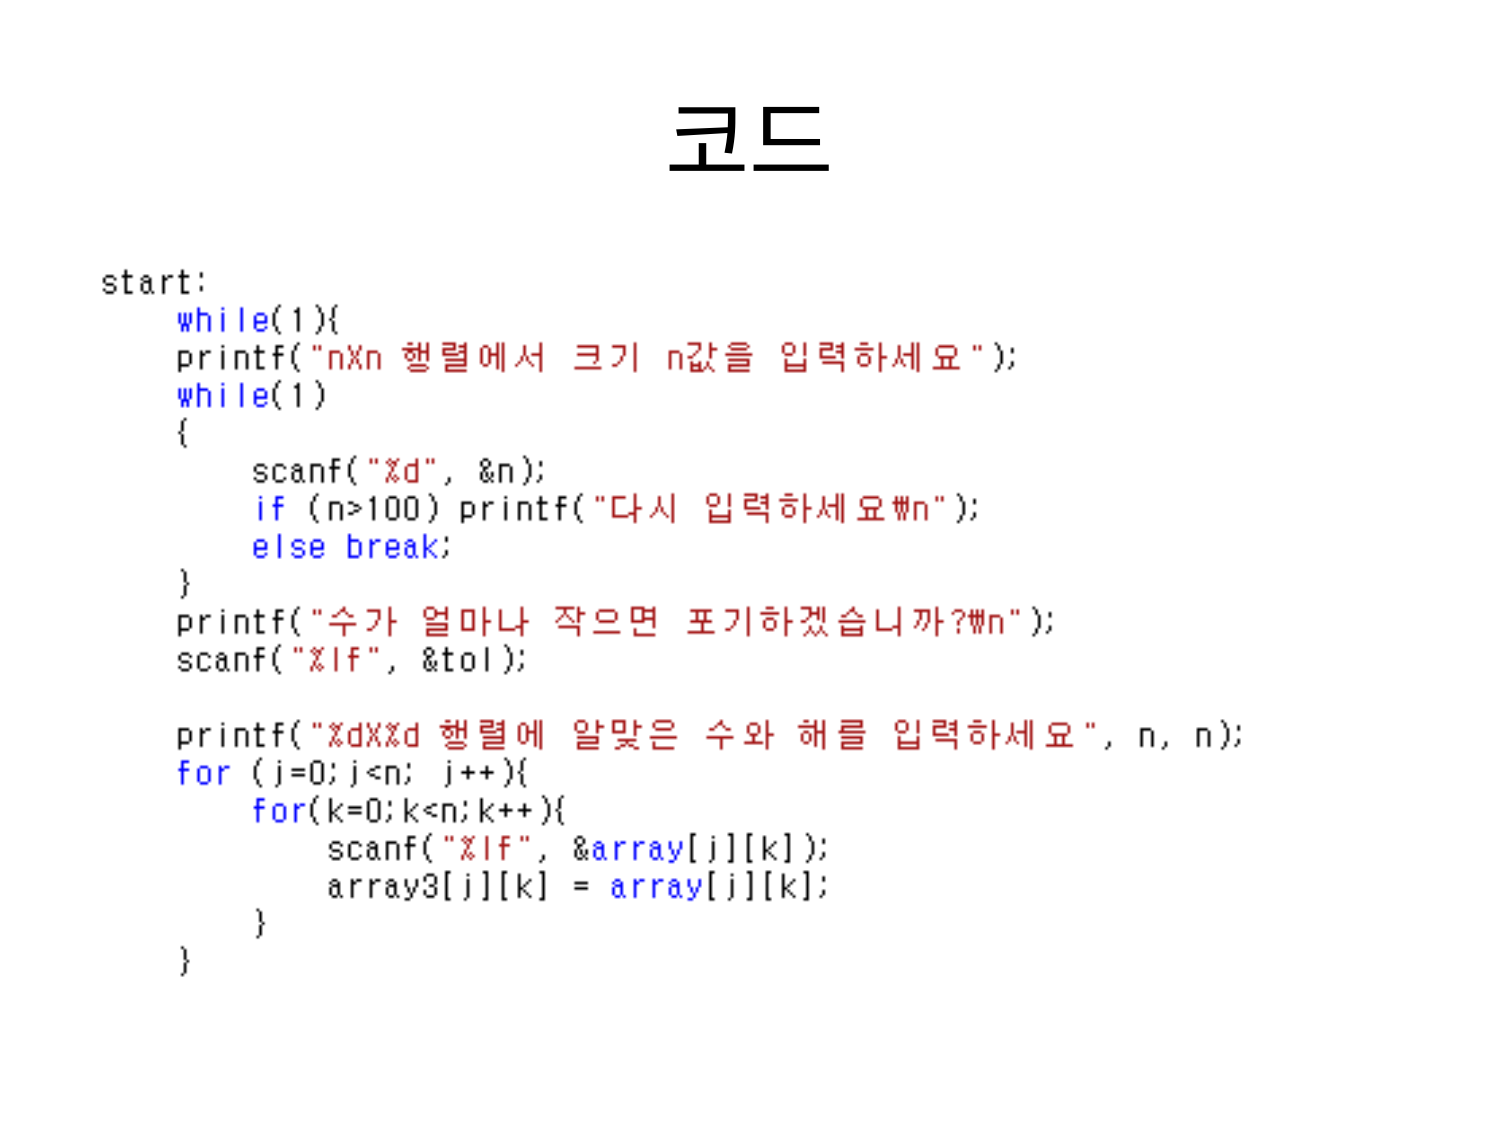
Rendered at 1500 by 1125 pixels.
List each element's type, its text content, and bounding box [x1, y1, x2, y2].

title 코드 [75, 45, 1425, 233]
picture [93, 257, 1257, 985]
